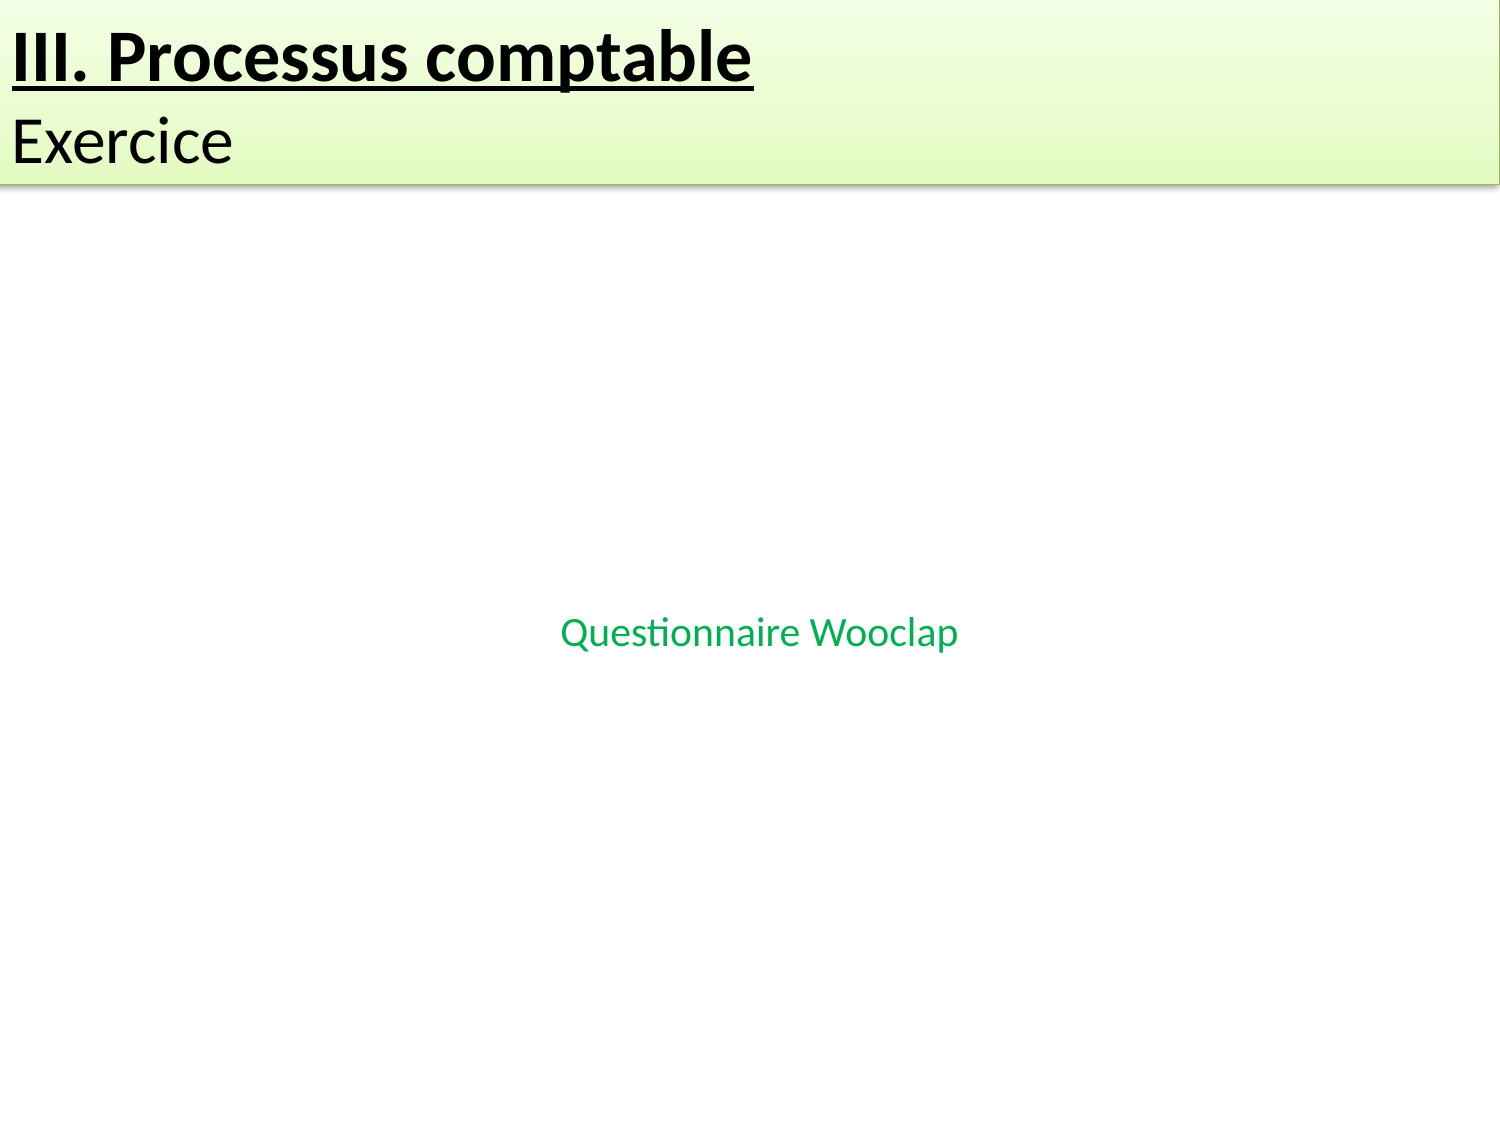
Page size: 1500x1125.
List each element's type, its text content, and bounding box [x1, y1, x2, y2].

text_box III. Processus comptable Exercice [0, 0, 1500, 185]
text_box Questionnaire Wooclap [395, 597, 1341, 718]
